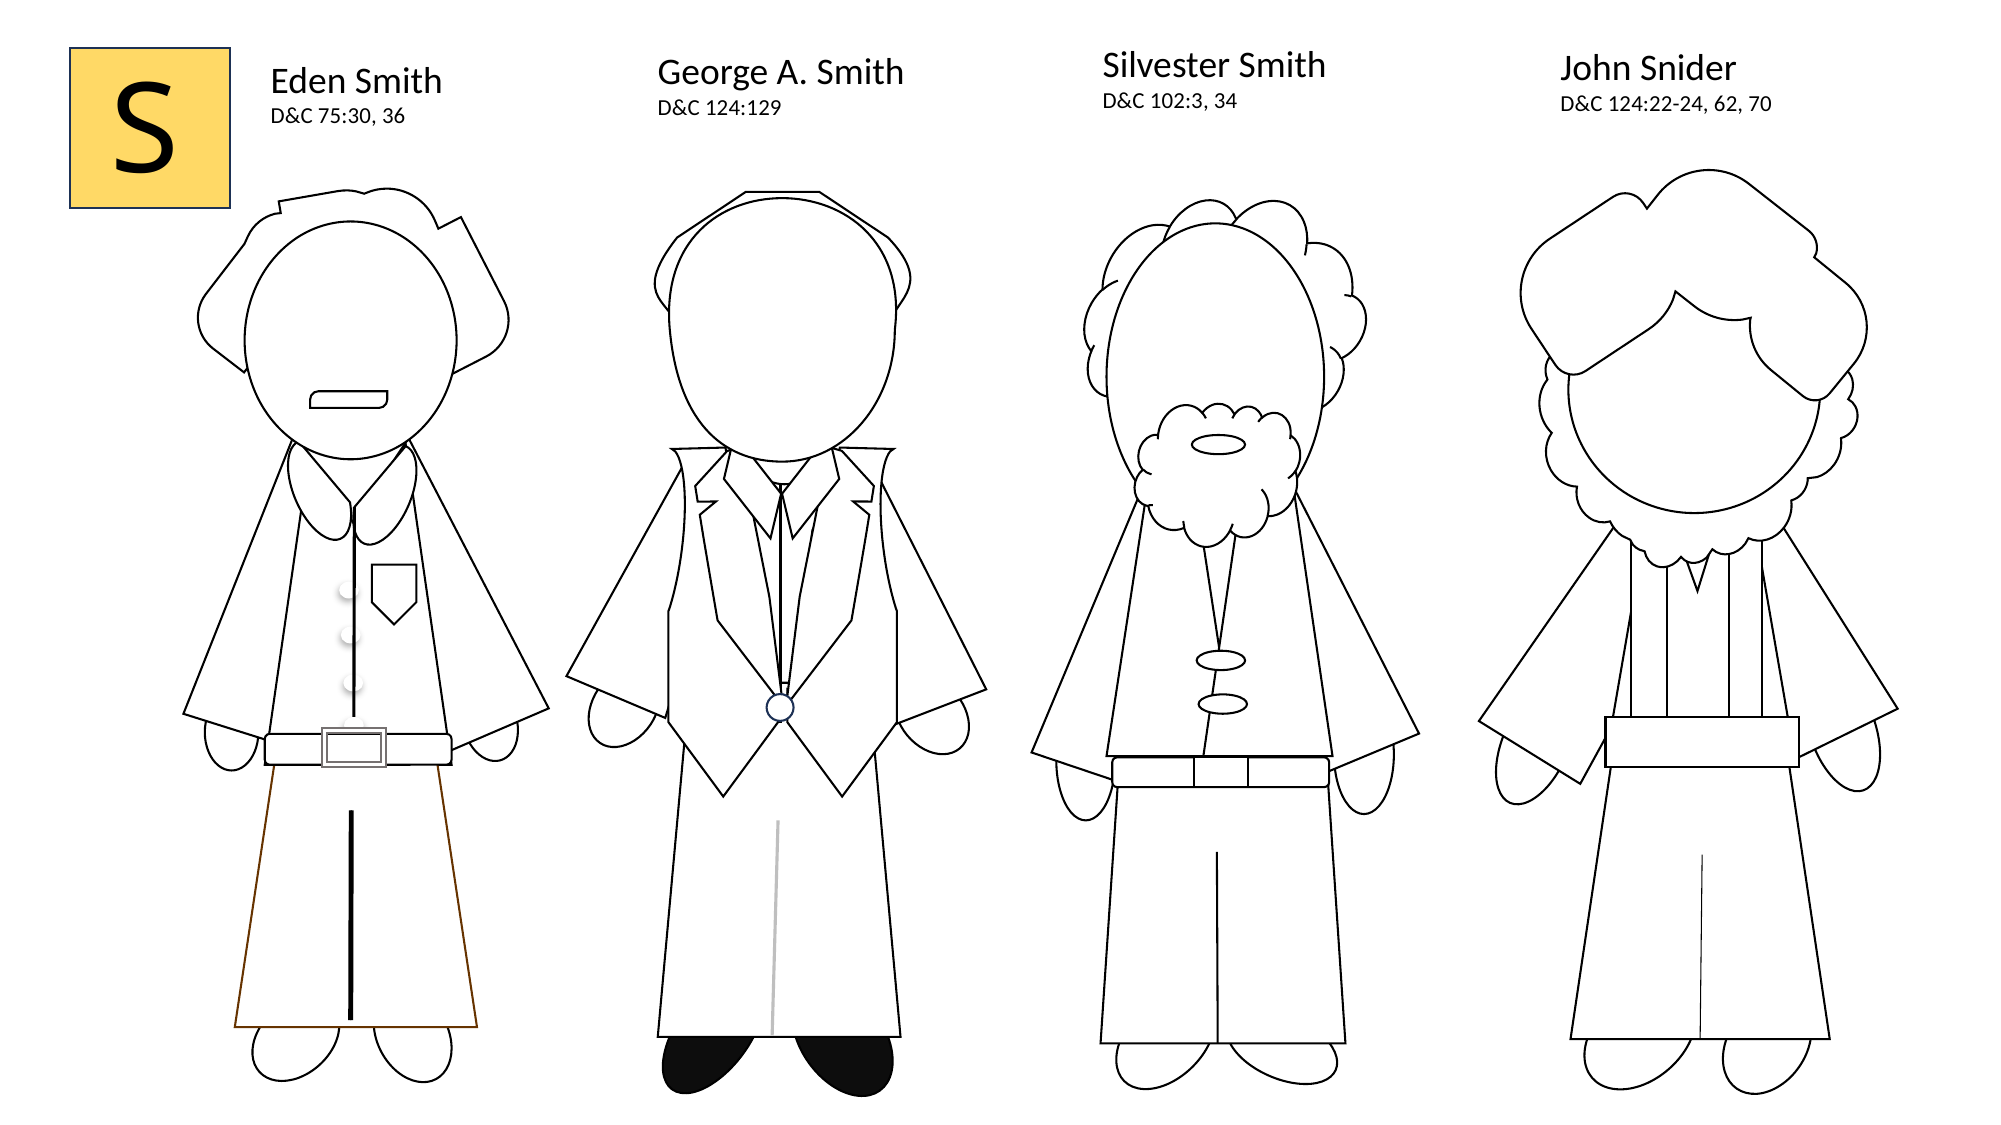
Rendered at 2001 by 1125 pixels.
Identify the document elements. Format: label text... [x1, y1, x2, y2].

text_box Eden Smith D&C 75:30, 36 [255, 48, 550, 136]
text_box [1502, 176, 1876, 1098]
text_box John Snider D&C 124:22-24, 62, 70 [1545, 35, 1814, 124]
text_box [69, 39, 230, 209]
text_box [592, 191, 964, 1037]
text_box Silvester Smith D&C 102:3, 34 [1087, 32, 1561, 121]
text_box George A. Smith D&C 124:129 [642, 39, 937, 128]
text_box [661, 1038, 755, 1095]
text_box [794, 1038, 894, 1098]
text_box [1056, 190, 1394, 1079]
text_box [201, 182, 518, 1085]
